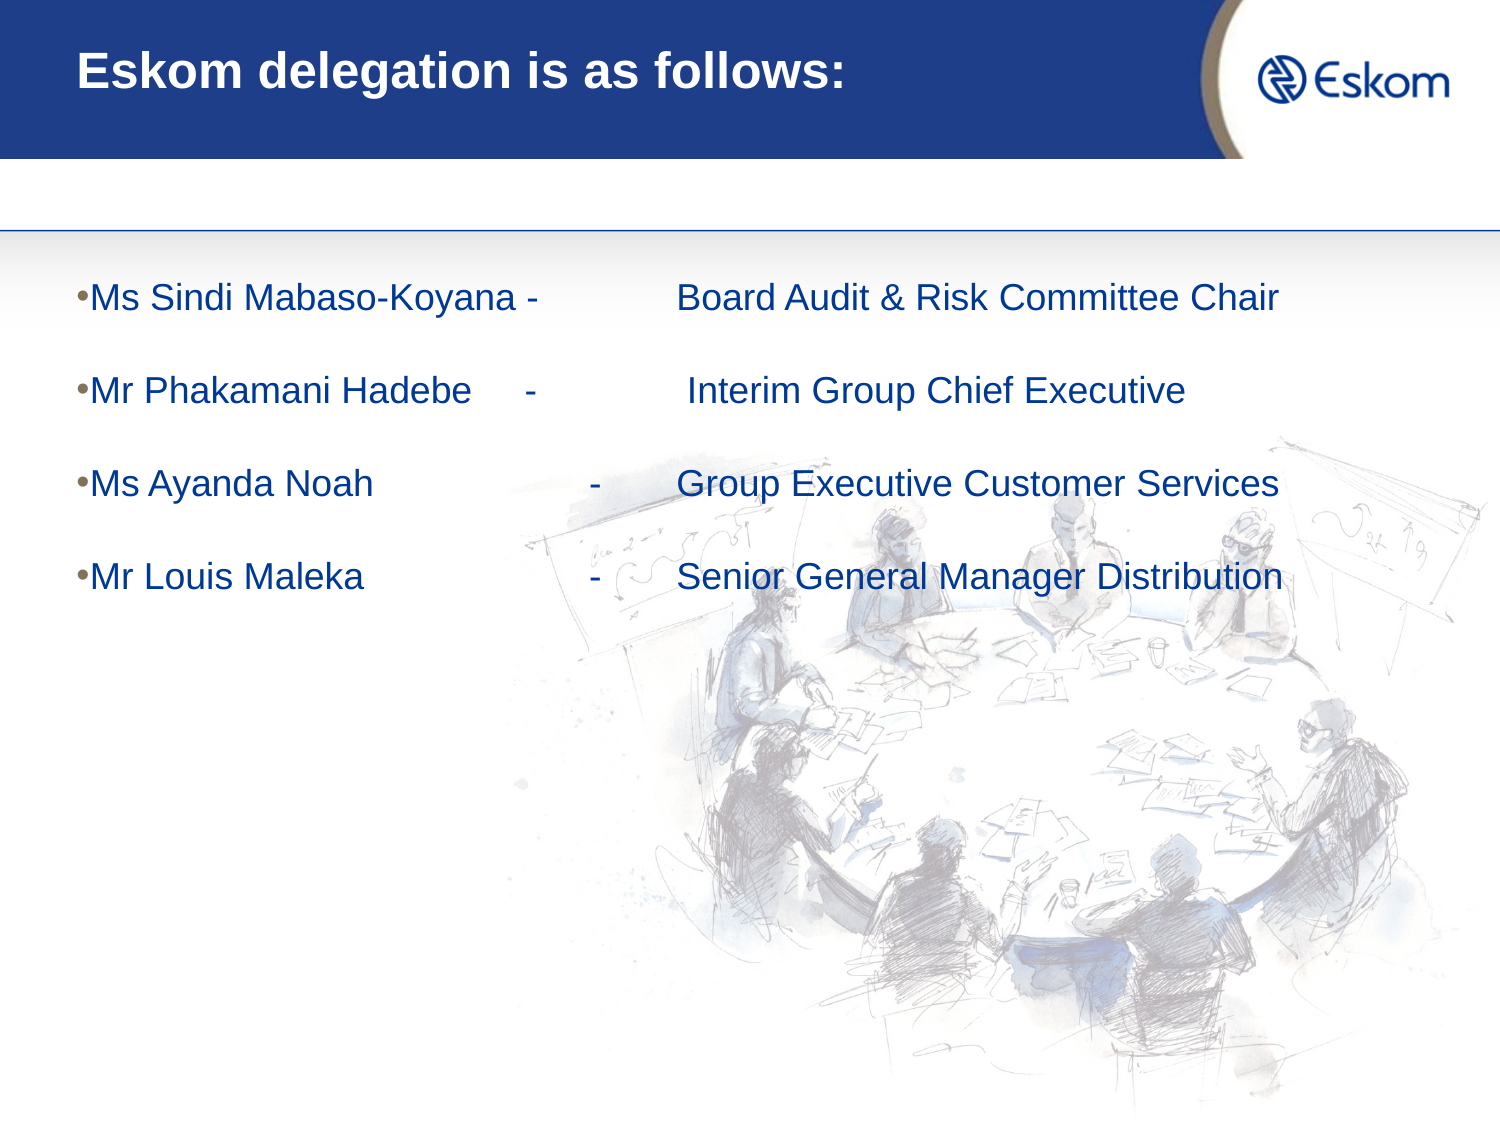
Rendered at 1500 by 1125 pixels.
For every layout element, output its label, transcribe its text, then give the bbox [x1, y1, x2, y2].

title Eskom delegation is as follows: [76, 37, 1179, 100]
list Ms Sindi Mabaso-Koyana - Board Audit & Risk Committee Chair Mr Phakamani Hadebe - Interim Group Chief Executive Ms Ayanda Noah - Group Executive Customer Services Mr Louis Maleka - Senior General Manager Distribution [76, 337, 1416, 889]
picture [501, 418, 1500, 1125]
picture [1257, 54, 1450, 105]
picture [0, 0, 1246, 159]
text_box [0, 230, 1500, 330]
